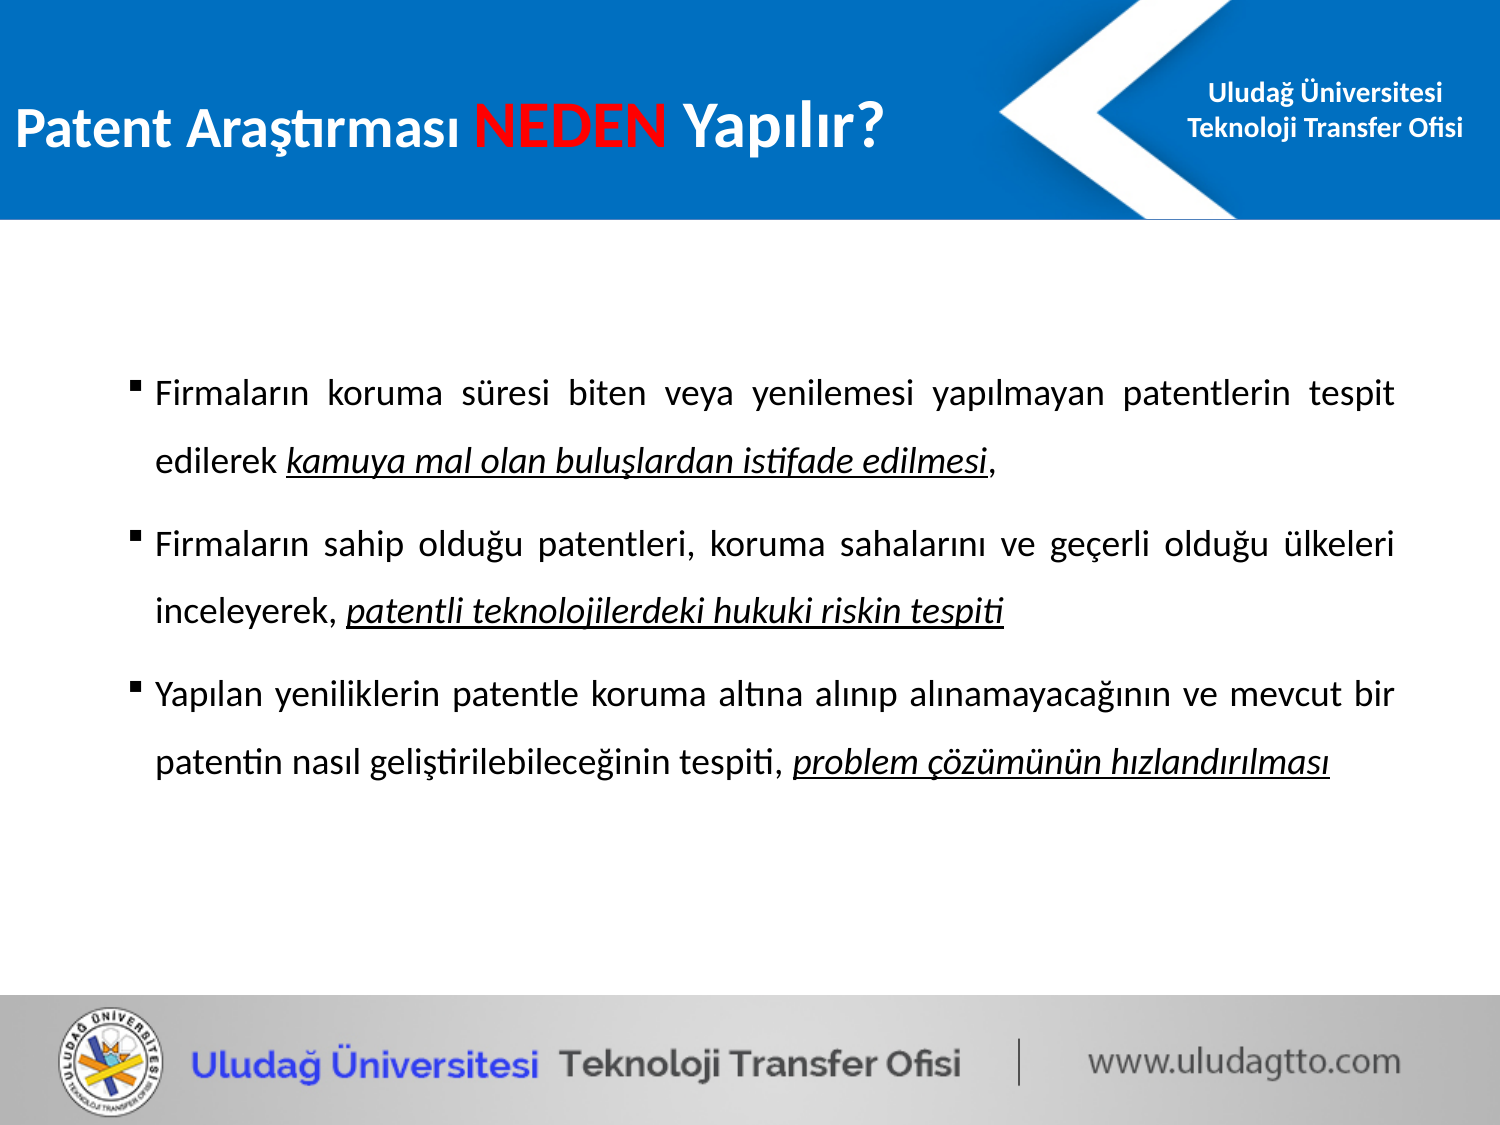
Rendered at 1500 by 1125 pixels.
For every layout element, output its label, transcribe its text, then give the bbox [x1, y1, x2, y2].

picture [0, 0, 1500, 219]
list Patent Araştırması NEDEN Yapılır? [0, 0, 1022, 218]
text_box Firmaların koruma süresi biten veya yenilemesi yapılmayan patentlerin tespit edilerek kamuya mal olan buluşlardan istifade edilmesi, Firmaların sahip olduğu patentleri, koruma sahalarını ve geçerli olduğu ülkeleri inceleyerek, patentli teknolojilerdeki hukuki riskin tespiti Yapılan yeniliklerin patentle koruma altına alınıp alınamayacağının ve mevcut bir patentin nasıl geliştirilebileceğinin tespiti, problem çözümünün hızlandırılması [112, 338, 1412, 858]
picture [0, 995, 1500, 1125]
